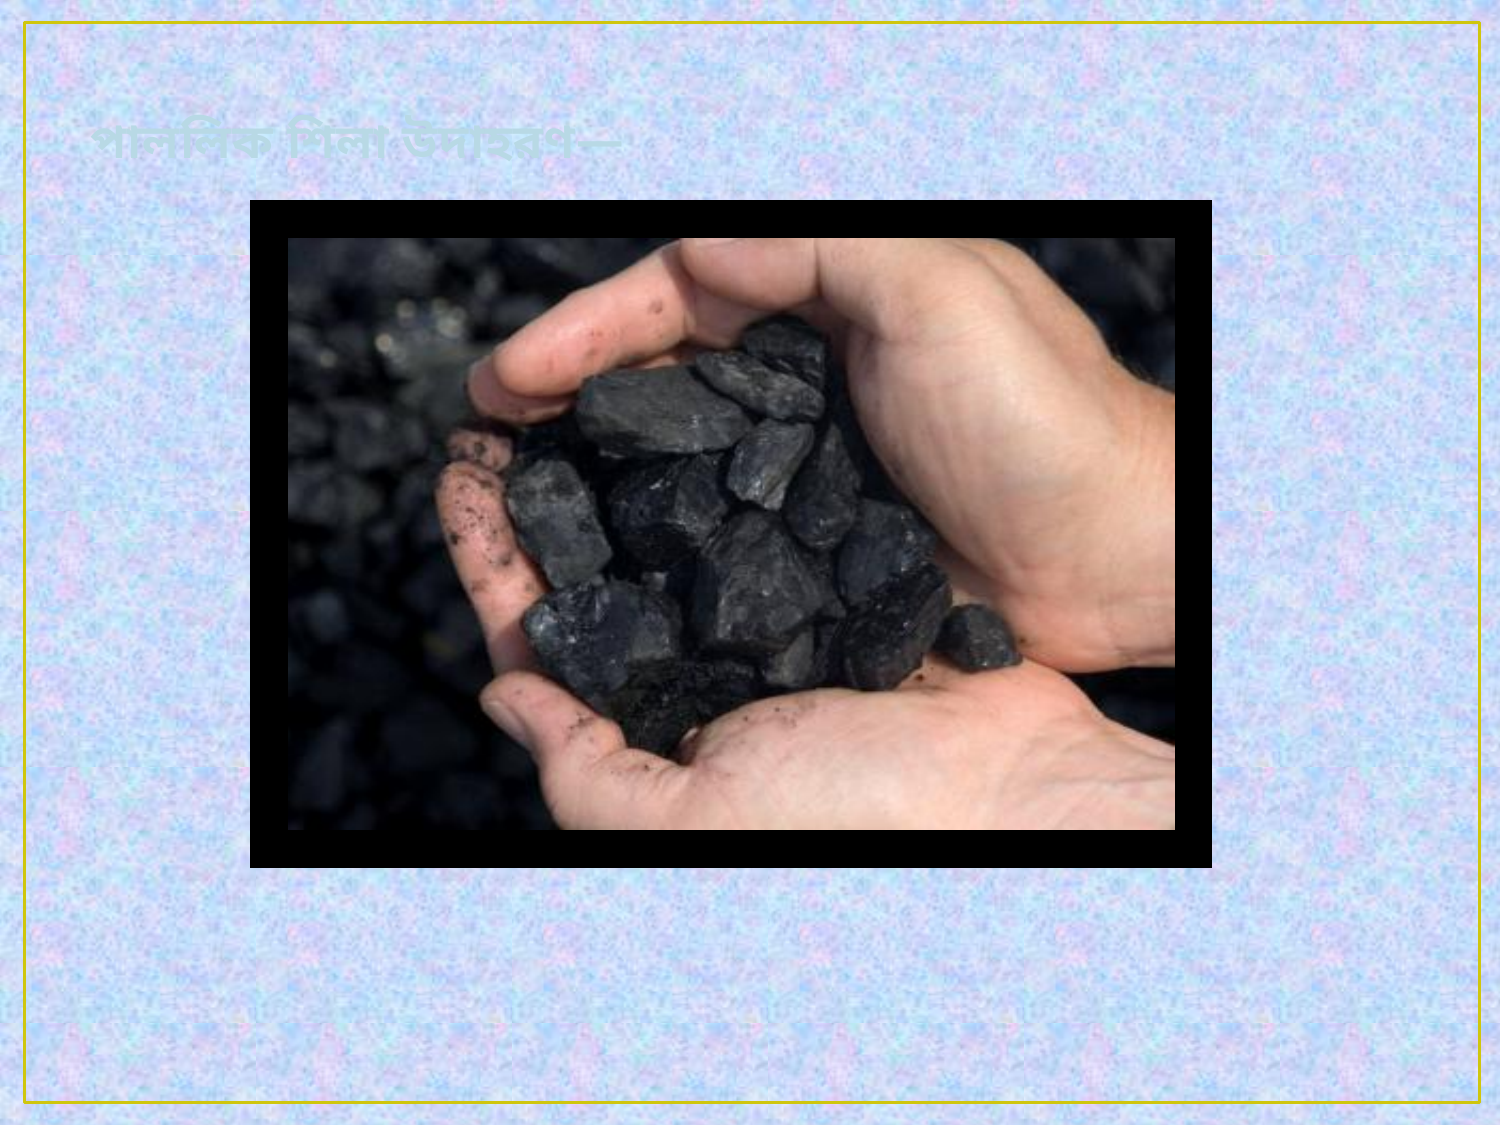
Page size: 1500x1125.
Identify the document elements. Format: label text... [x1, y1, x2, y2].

title পাললিক শিলা উদাহরণ— [75, 45, 1425, 233]
picture [0, 0, 1500, 1125]
